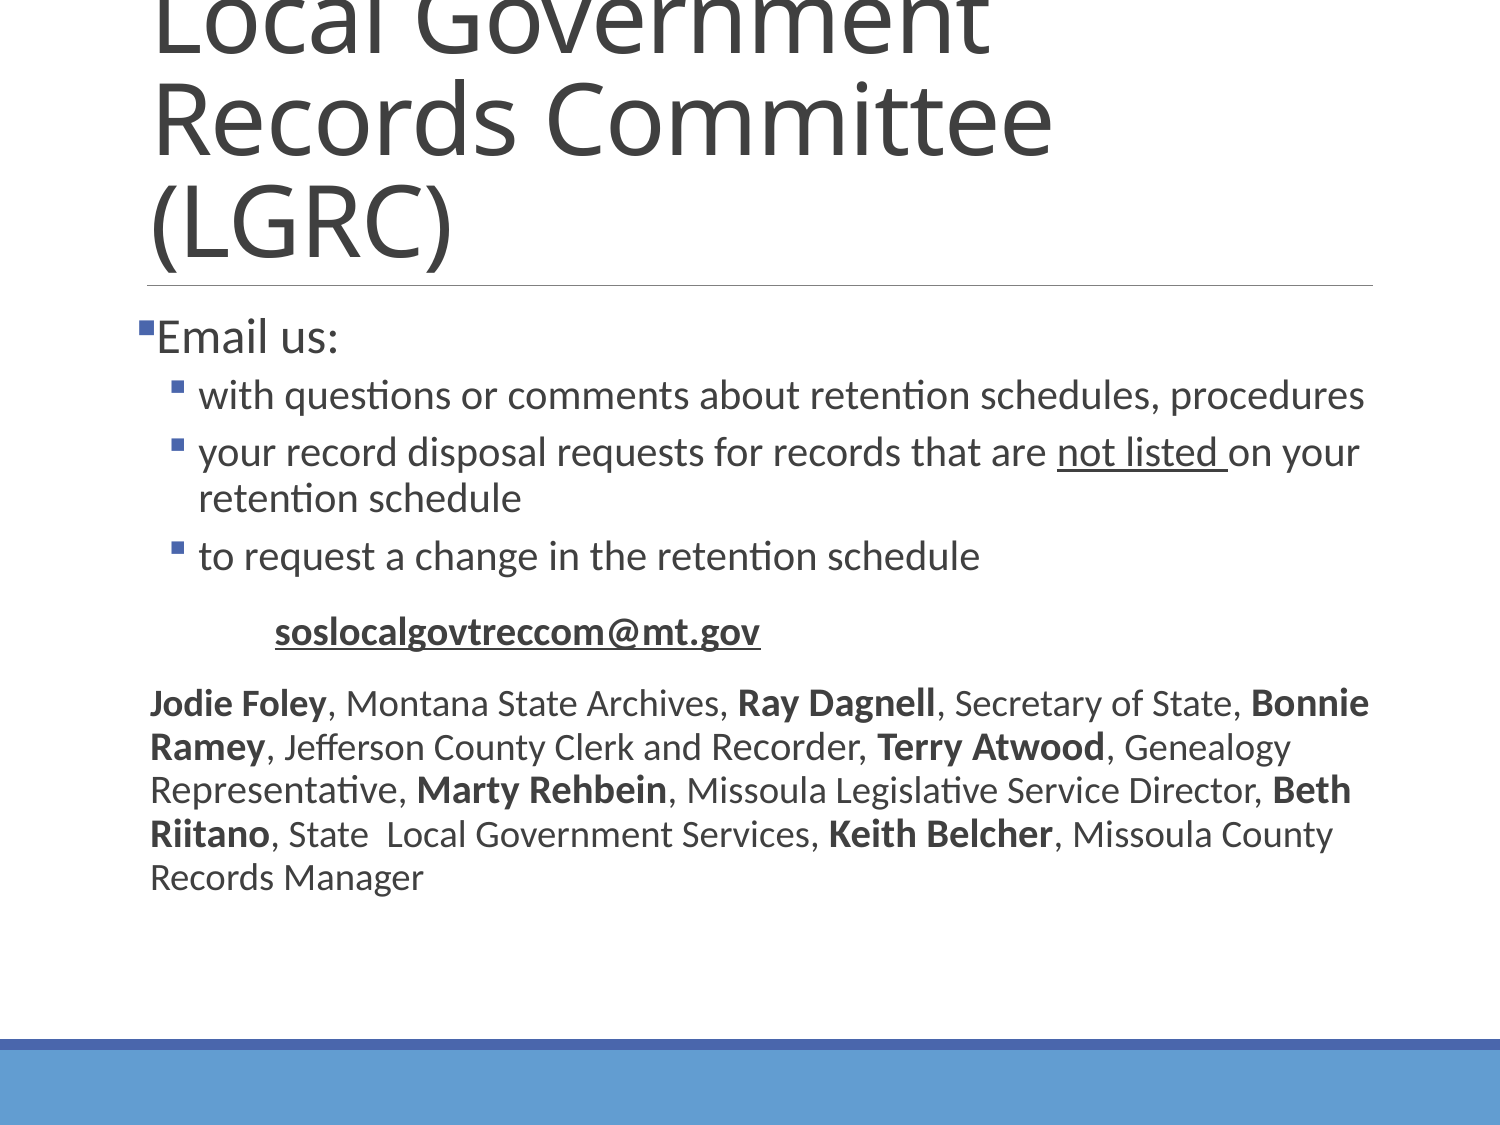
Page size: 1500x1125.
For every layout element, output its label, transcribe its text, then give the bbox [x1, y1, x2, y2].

list Email us: with questions or comments about retention schedules, procedures your record disposal requests for records that are not listed on your retention schedule to request a change in the retention schedule soslocalgovtreccom@mt.gov Jodie Foley, Montana State Archives, Ray Dagnell, Secretary of State, Bonnie Ramey, Jefferson County Clerk and Recorder, Terry Atwood, Genealogy Representative, Marty Rehbein, Missoula Legislative Service Director, Beth Riitano, State Local Government Services, Keith Belcher, Missoula County Records Manager [135, 302, 1373, 963]
title Local Government Records Committee (LGRC) [135, 47, 1373, 285]
